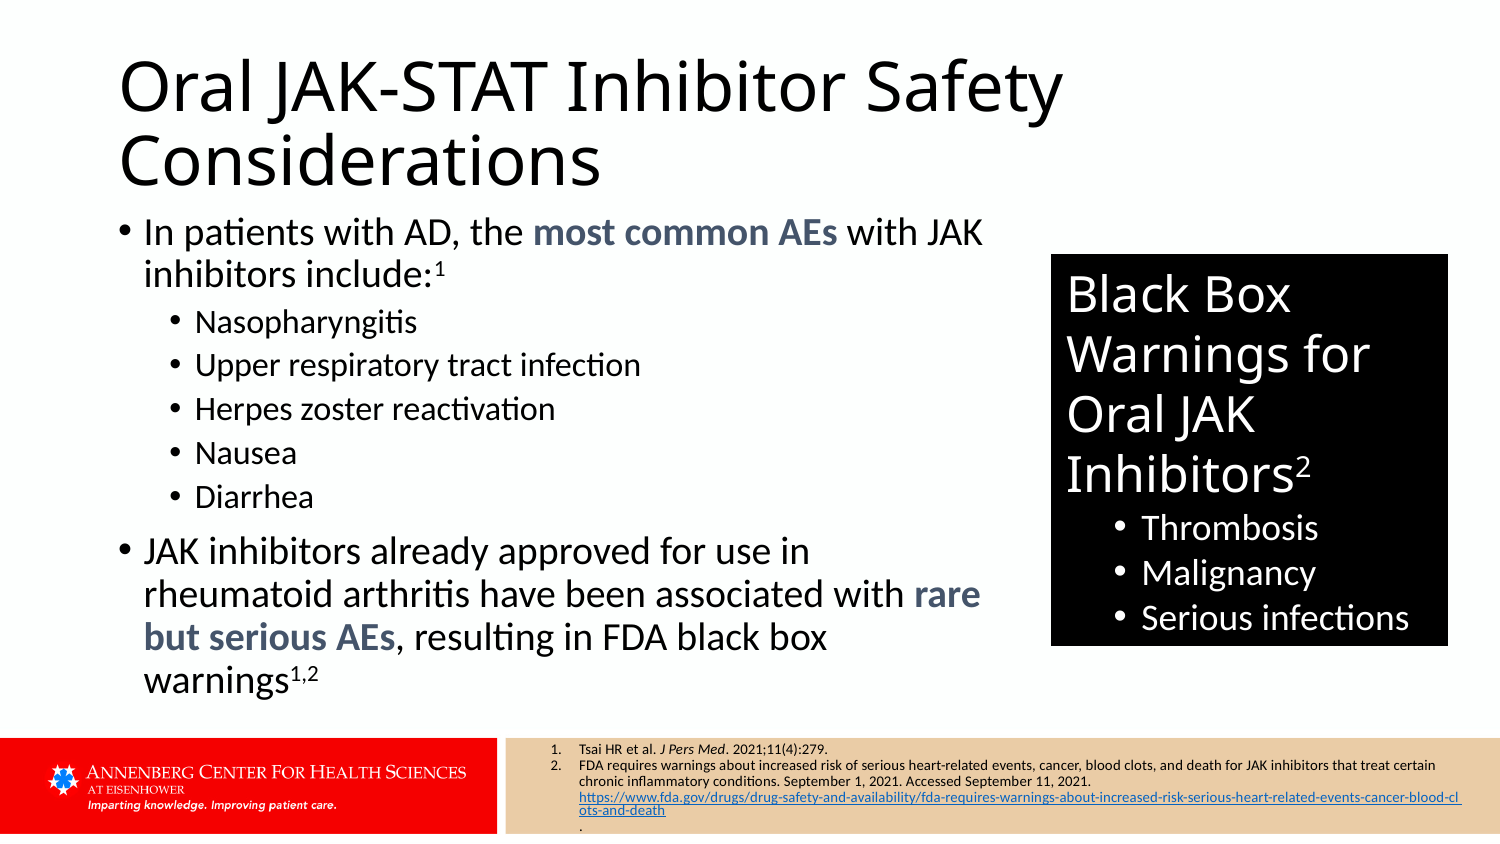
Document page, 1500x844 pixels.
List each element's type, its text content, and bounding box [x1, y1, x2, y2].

list Tsai HR et al. J Pers Med. 2021;11(4):279. FDA requires warnings about increased risk of serious heart-related events, cancer, blood clots, and death for JAK inhibitors that treat certain chronic inflammatory conditions. September 1, 2021. Accessed September 11, 2021. https://www.fda.gov/drugs/drug-safety-and-availability/fda-requires-warnings-about-increased-risk-serious-heart-related-events-cancer-blood-clots-and-death. [535, 734, 1480, 831]
picture [0, 0, 1500, 844]
text_box Black Box Warnings for Oral JAK Inhibitors2 Thrombosis Malignancy Serious infections [1051, 254, 1448, 646]
list In patients with AD, the most common AEs with JAK inhibitors include:1 Nasopharyngitis Upper respiratory tract infection Herpes zoster reactivation Nausea Diarrhea JAK inhibitors already approved for use in rheumatoid arthritis have been associated with rare but serious AEs, resulting in FDA black box warnings1,2 [103, 203, 1020, 713]
title Oral JAK-STAT Inhibitor Safety Considerations [103, 44, 1397, 208]
